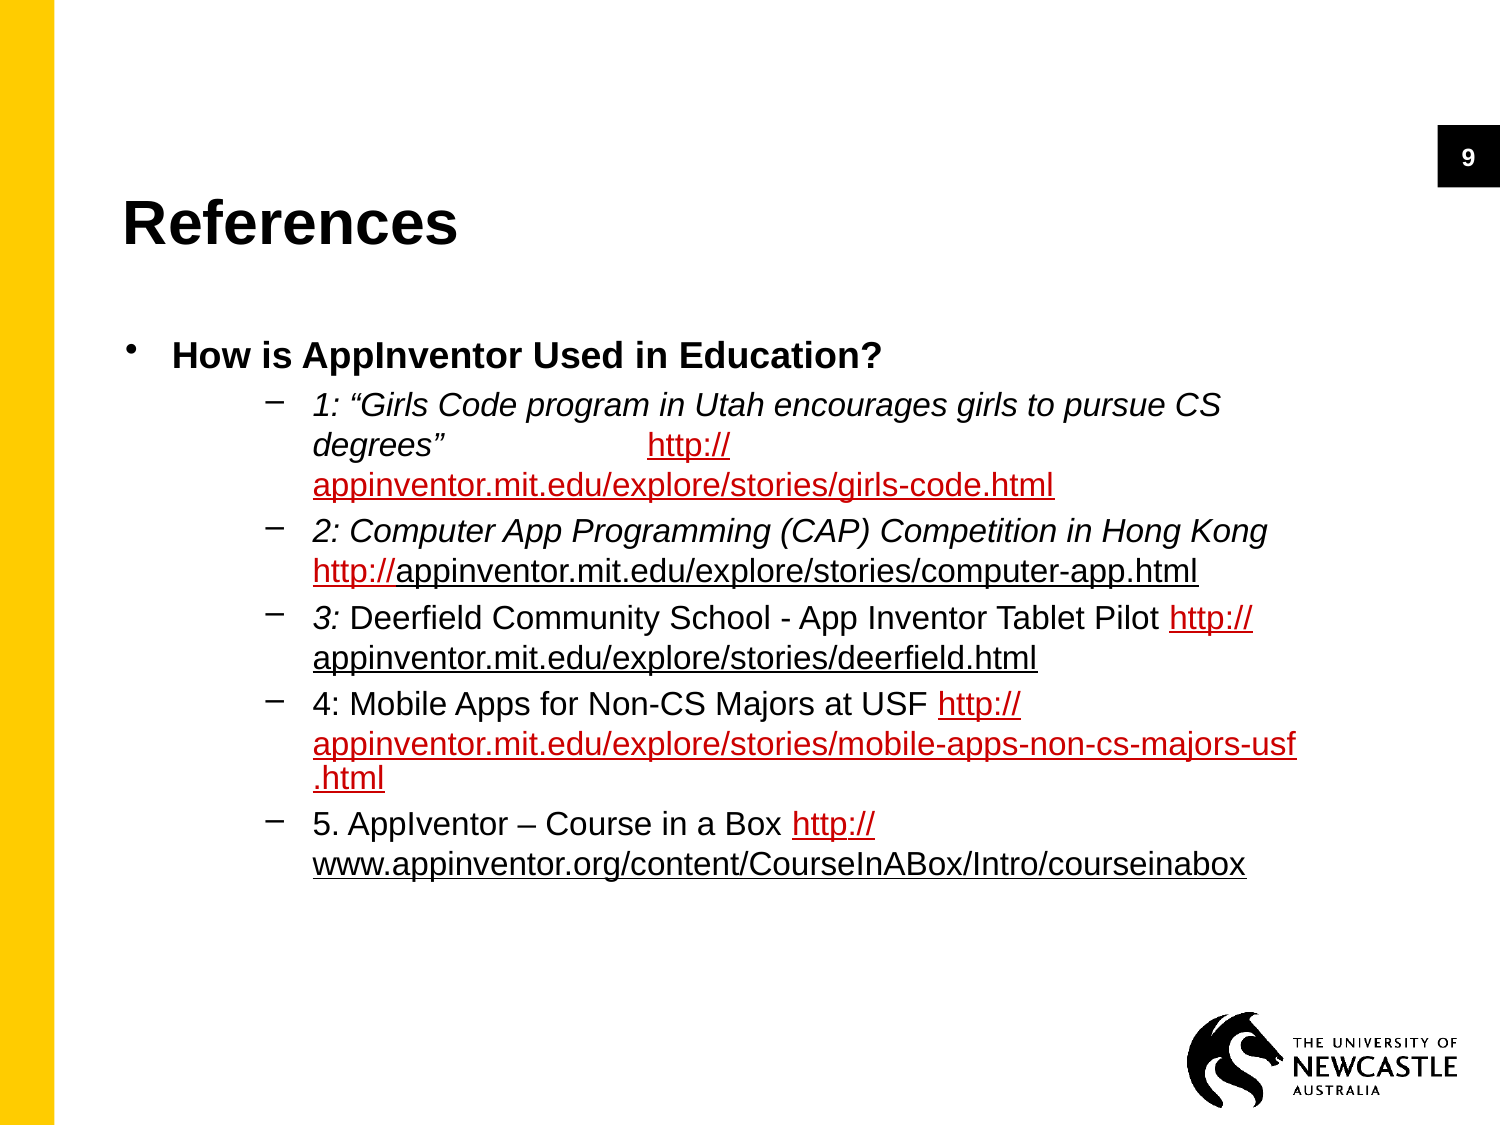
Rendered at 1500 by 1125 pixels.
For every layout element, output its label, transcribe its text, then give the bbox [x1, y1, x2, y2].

picture [1187, 1012, 1457, 1108]
text_box [0, 0, 55, 1125]
text_box How is AppInventor Used in Education? 1: “Girls Code program in Utah encourages girls to pursue CS degrees” http://appinventor.mit.edu/explore/stories/girls-code.html 2: Computer App Programming (CAP) Competition in Hong Kong http://appinventor.mit.edu/explore/stories/computer-app.html 3: Deerfield Community School - App Inventor Tablet Pilot http://appinventor.mit.edu/explore/stories/deerfield.html 4: Mobile Apps for Non-CS Majors at USF http://appinventor.mit.edu/explore/stories/mobile-apps-non-cs-majors-usf.html 5. AppIventor – Course in a Box http://www.appinventor.org/content/CourseInABox/Intro/courseinabox [124, 278, 1306, 976]
slide_number 9 [1437, 125, 1500, 188]
title References [122, 181, 1422, 382]
